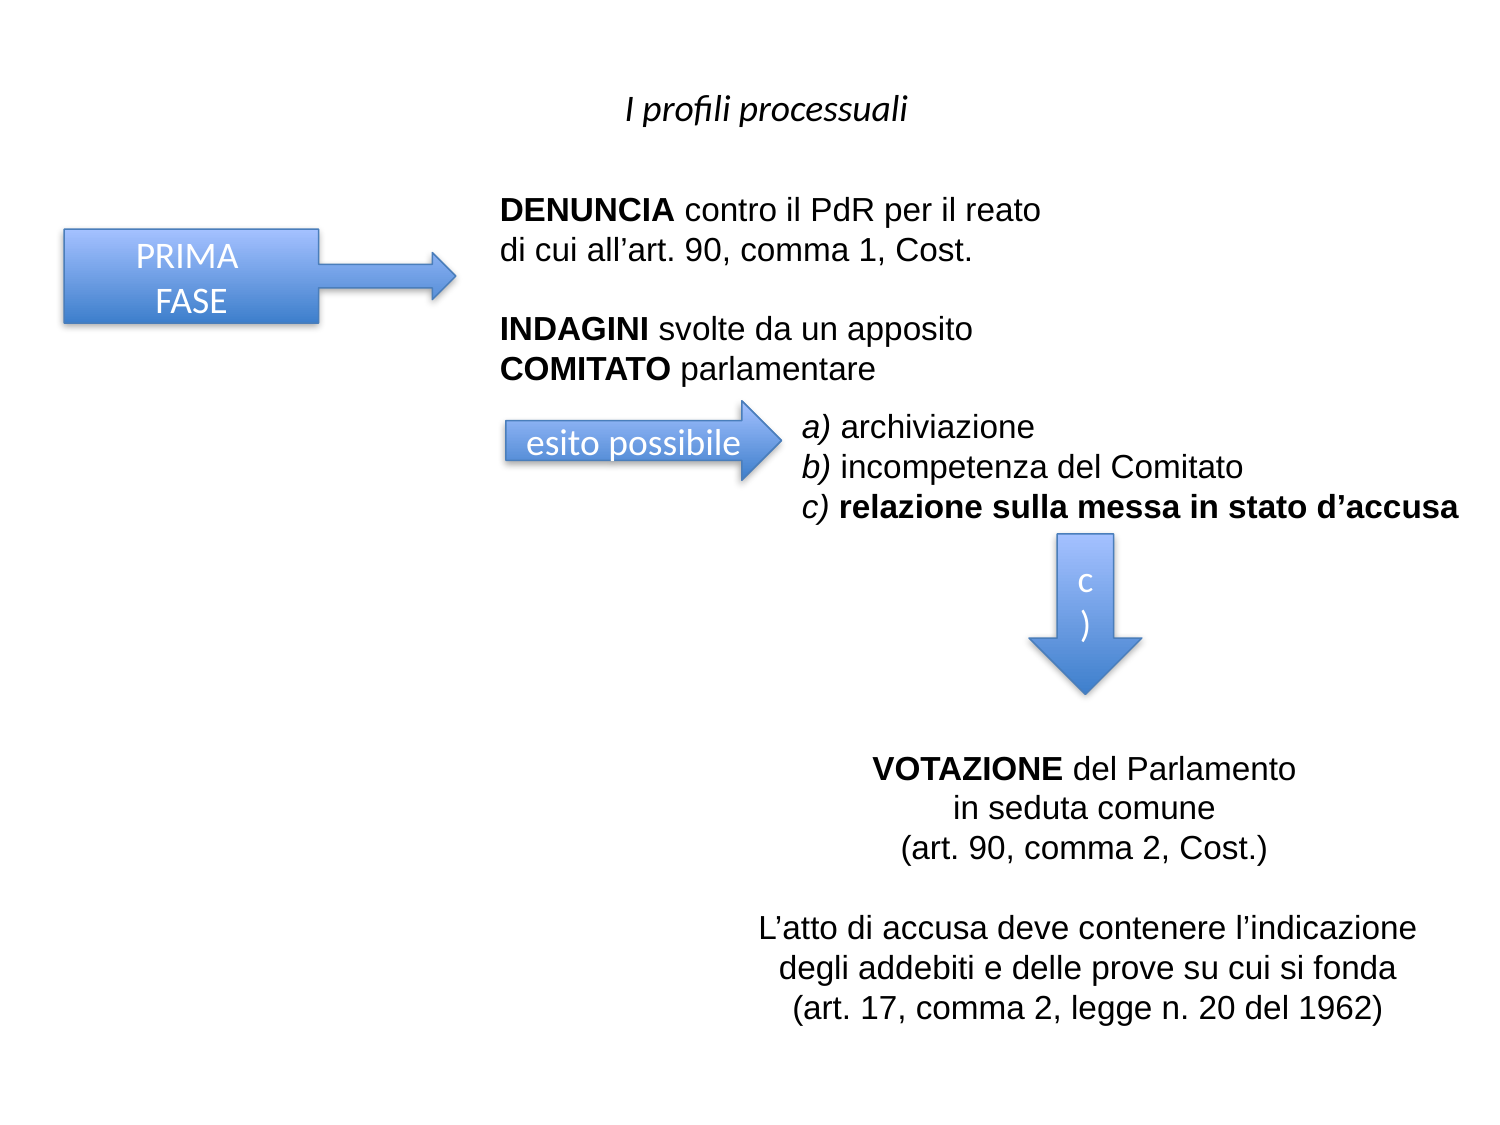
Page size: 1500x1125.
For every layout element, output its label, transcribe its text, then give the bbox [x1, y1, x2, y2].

text_box L’atto di accusa deve contenere l’indicazione degli addebiti e delle prove su cui si fonda (art. 17, comma 2, legge n. 20 del 1962) [713, 898, 1464, 1034]
text_box VOTAZIONE del Parlamento in seduta comune (art. 90, comma 2, Cost.) [857, 739, 1312, 874]
text_box I profili processuali [609, 76, 924, 137]
text_box PRIMA FASE [63, 228, 457, 324]
text_box c) [1028, 533, 1143, 695]
text_box a) archiviazione b) incompetenza del Comitato c) relazione sulla messa in stato d’accusa [787, 397, 1475, 533]
text_box esito possibile [505, 400, 783, 481]
text_box DENUNCIA contro il PdR per il reato di cui all’art. 90, comma 1, Cost. INDAGINI svolte da un apposito COMITATO parlamentare [485, 180, 1057, 395]
